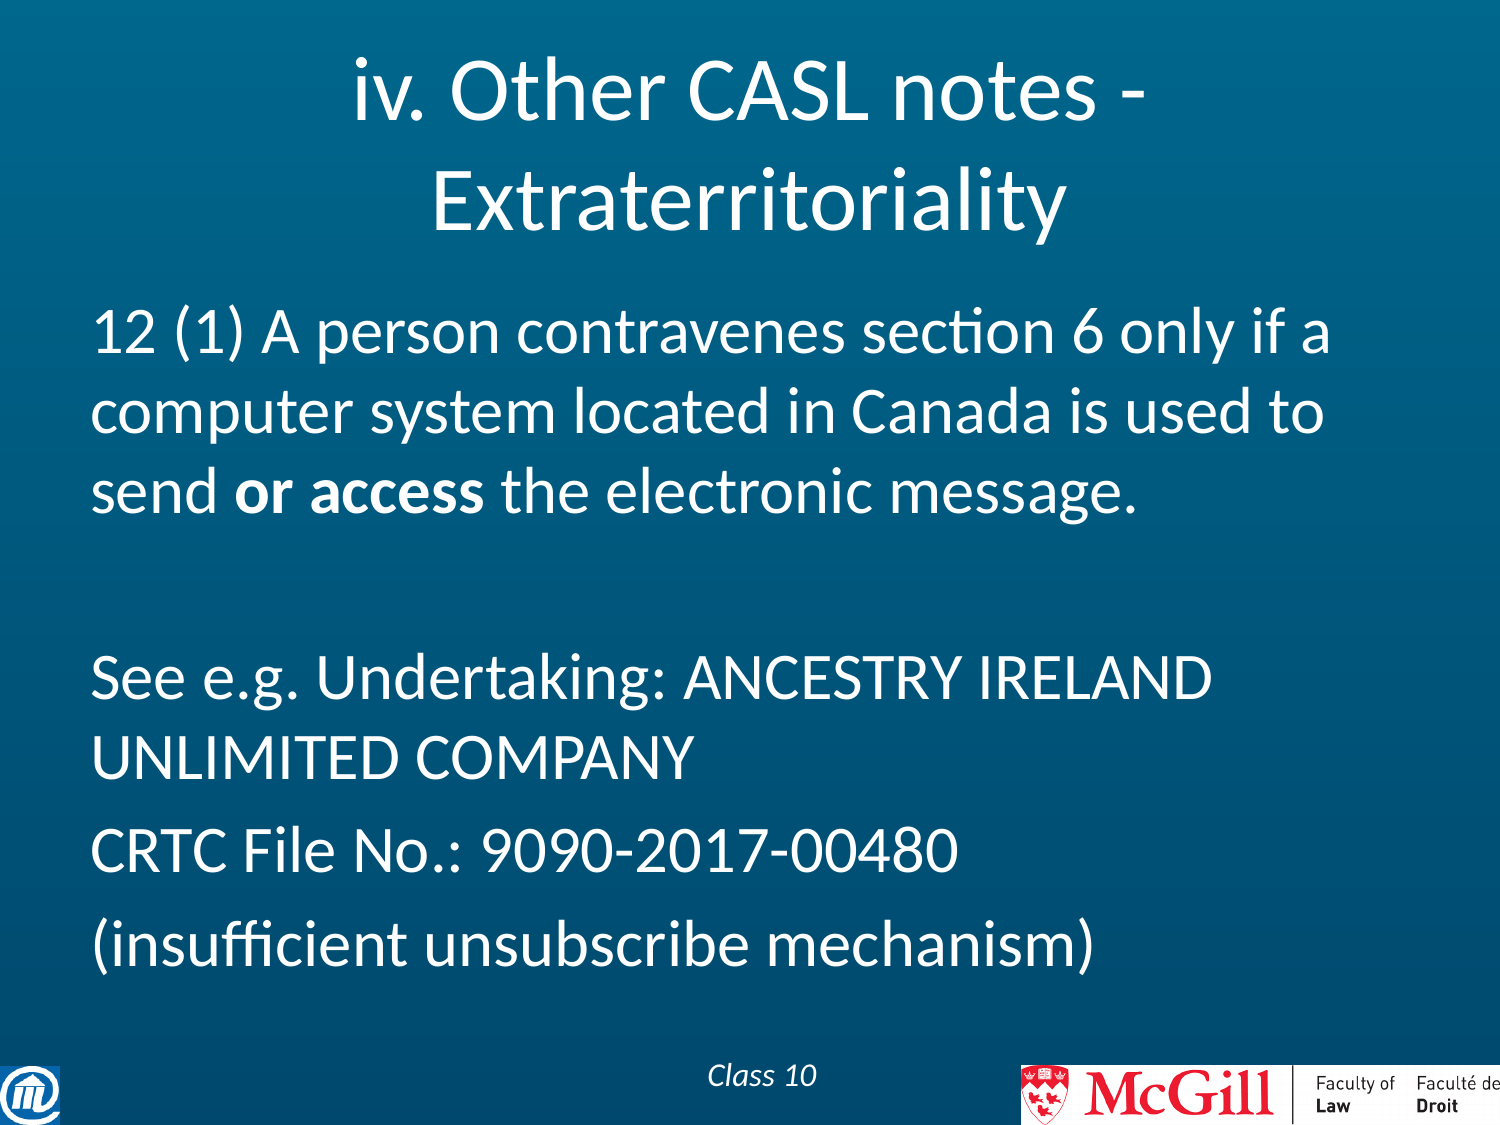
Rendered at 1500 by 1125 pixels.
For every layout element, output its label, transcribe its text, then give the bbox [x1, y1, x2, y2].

footer Class 10 [490, 1042, 1034, 1103]
picture [1022, 1066, 1500, 1125]
picture [1037, 233, 1047, 244]
picture [0, 1067, 59, 1125]
title iv. Other CASL notes - Extraterritoriality [75, 45, 1425, 233]
list 12 (1) A person contravenes section 6 only if a computer system located in Canada is used to send or access the electronic message. See e.g. Undertaking: ANCESTRY IRELAND UNLIMITED COMPANY CRTC File No.: 9090-2017-00480 (insufficient unsubscribe mechanism) [75, 278, 1425, 1005]
